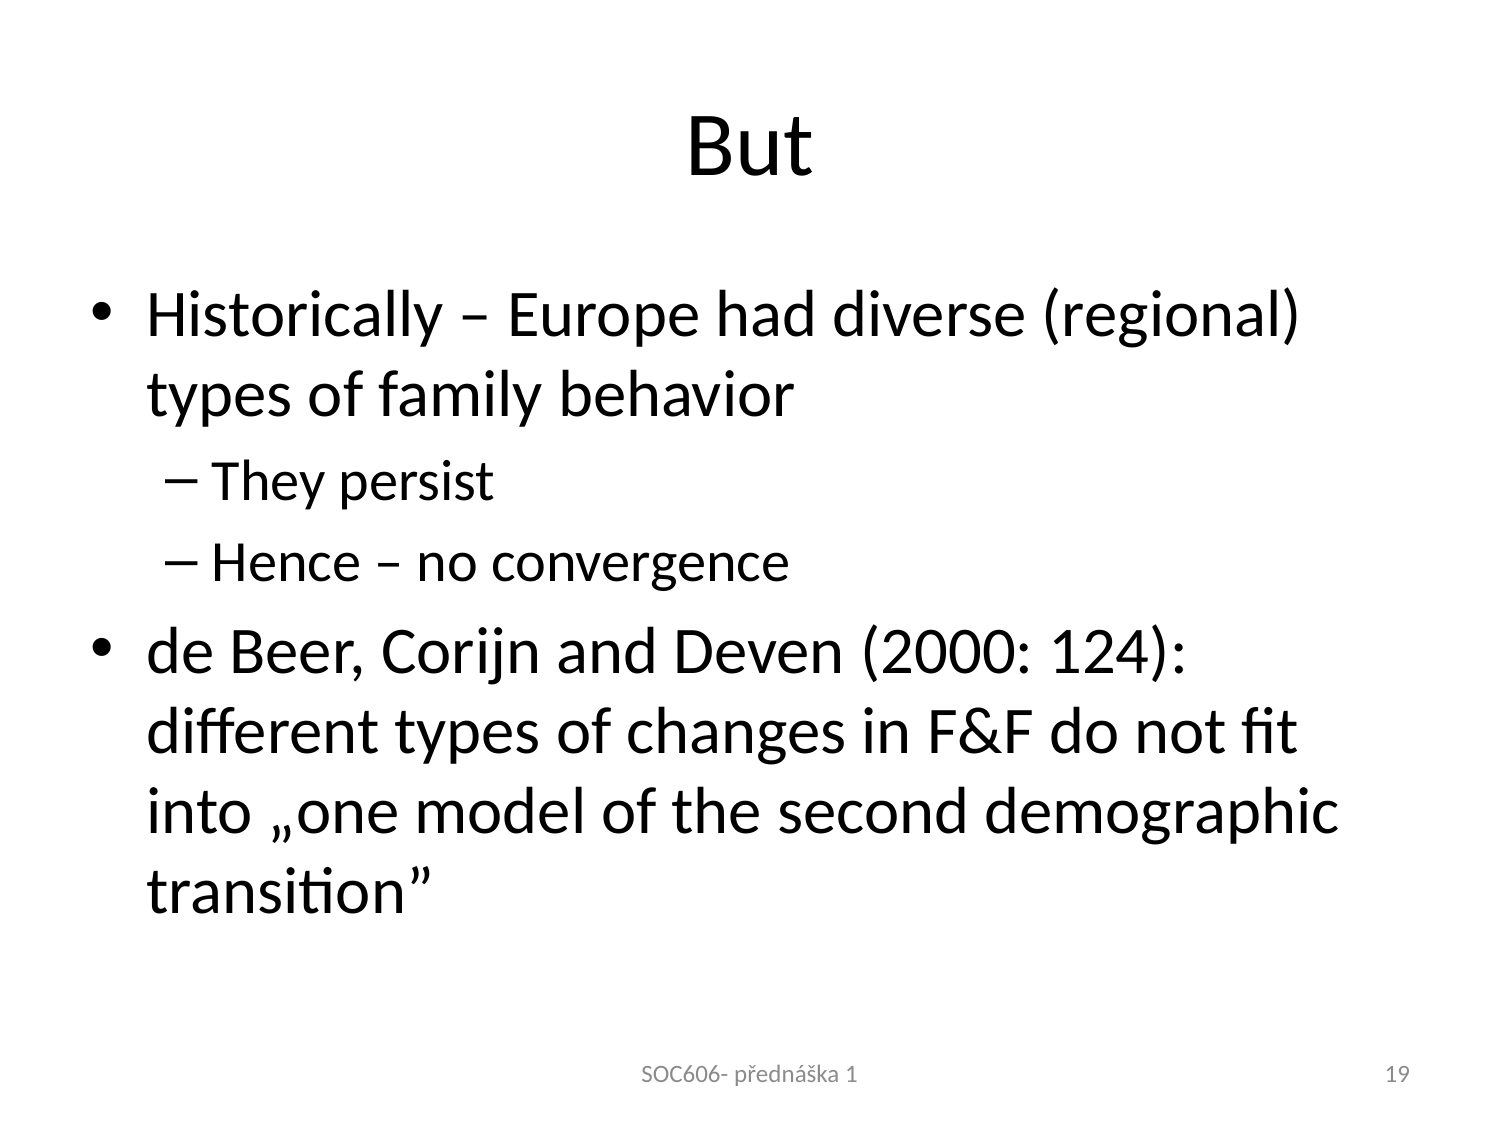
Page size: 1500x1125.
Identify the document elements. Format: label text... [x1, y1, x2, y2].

slide_number 19 [1074, 1042, 1425, 1103]
title But [75, 45, 1425, 233]
list Historically – Europe had diverse (regional) types of family behavior They persist Hence – no convergence de Beer, Corijn and Deven (2000: 124): different types of changes in F&F do not fit into „one model of the second demographic transition” [75, 262, 1425, 1005]
footer SOC606- přednáška 1 [512, 1042, 988, 1103]
